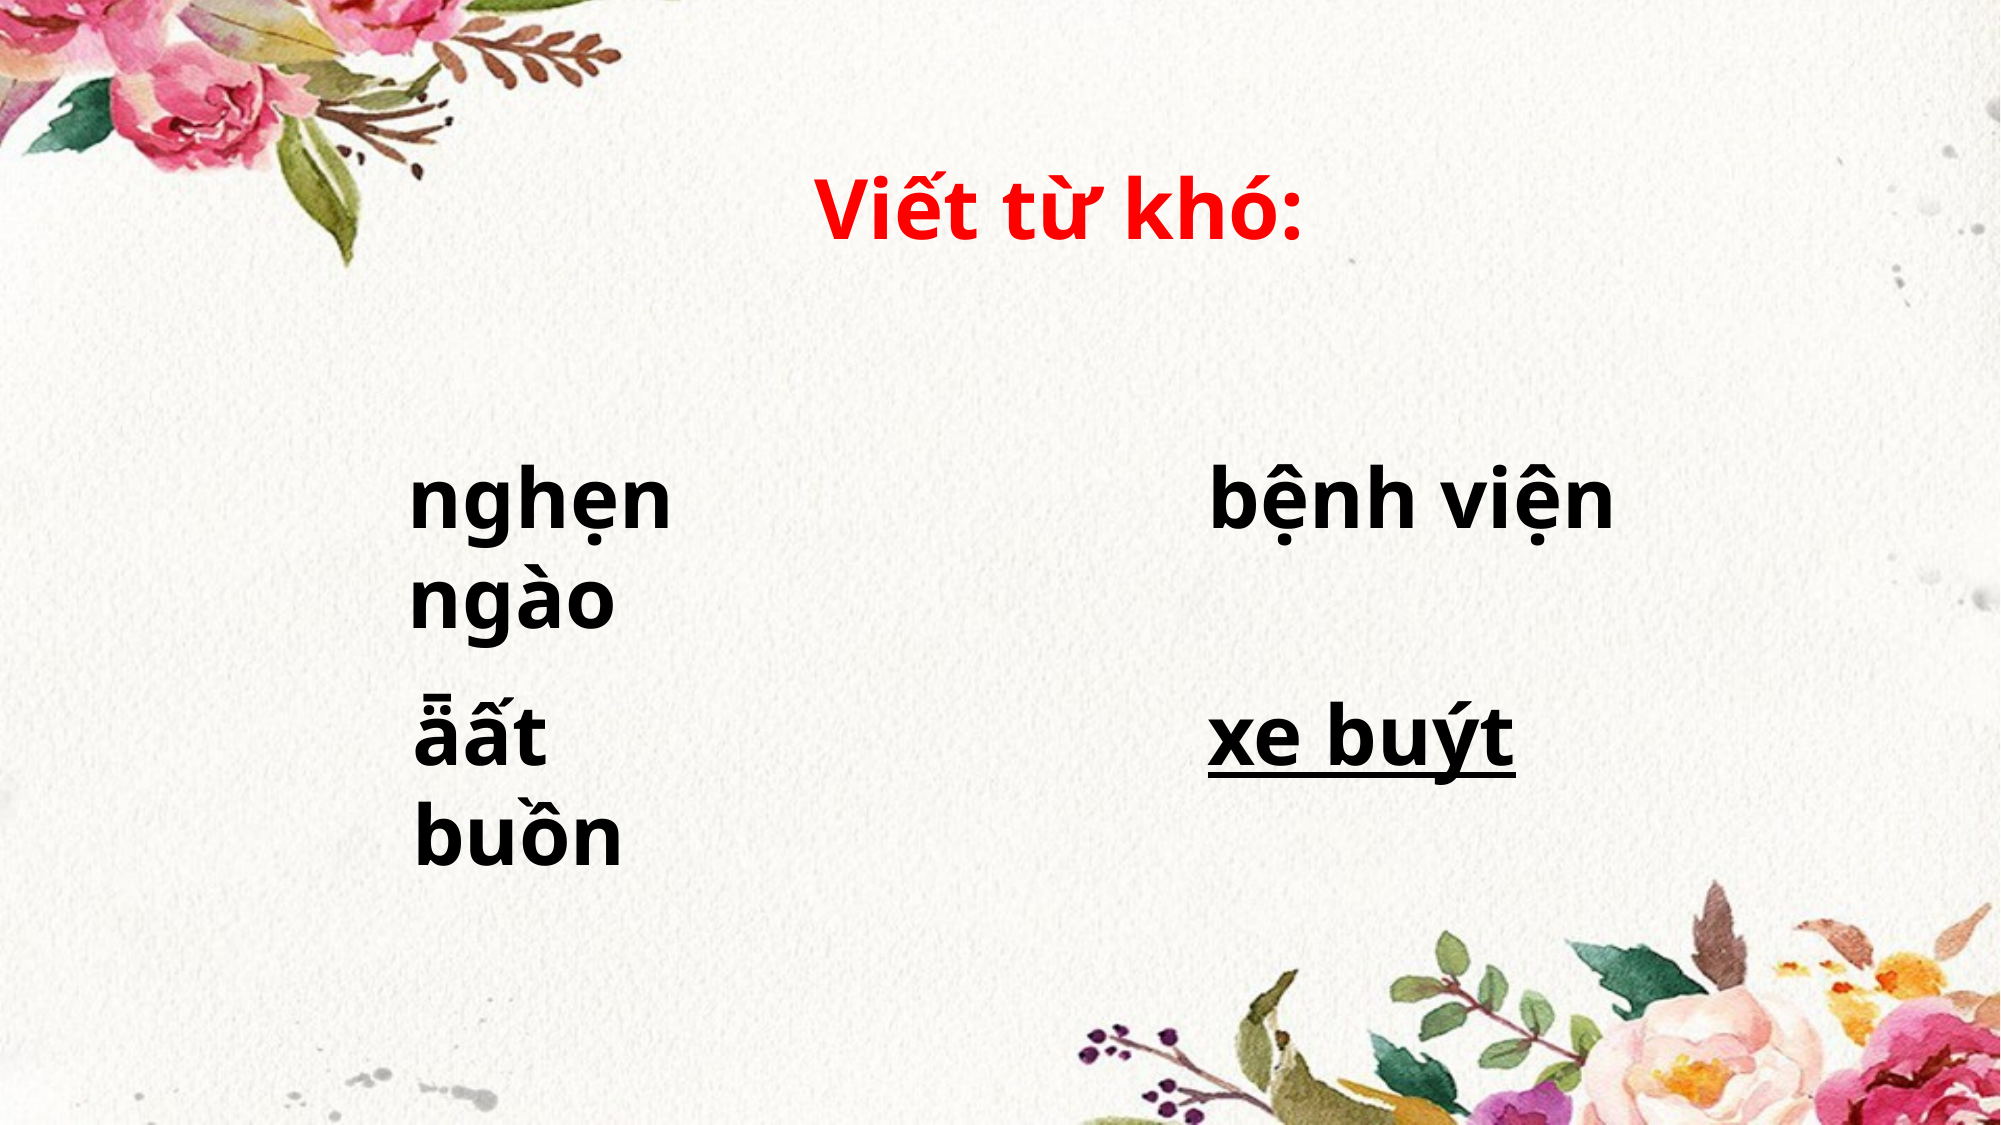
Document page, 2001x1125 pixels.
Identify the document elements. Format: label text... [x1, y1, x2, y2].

text_box nghẹn ngào [393, 437, 875, 653]
text_box ǟất buồn [397, 674, 795, 890]
text_box bệnh viện [1192, 437, 1749, 553]
text_box Viết từ khó: [799, 148, 1536, 264]
picture [0, 0, 2001, 1125]
text_box xe buýt [1192, 675, 1590, 790]
title [393, 158, 1758, 339]
